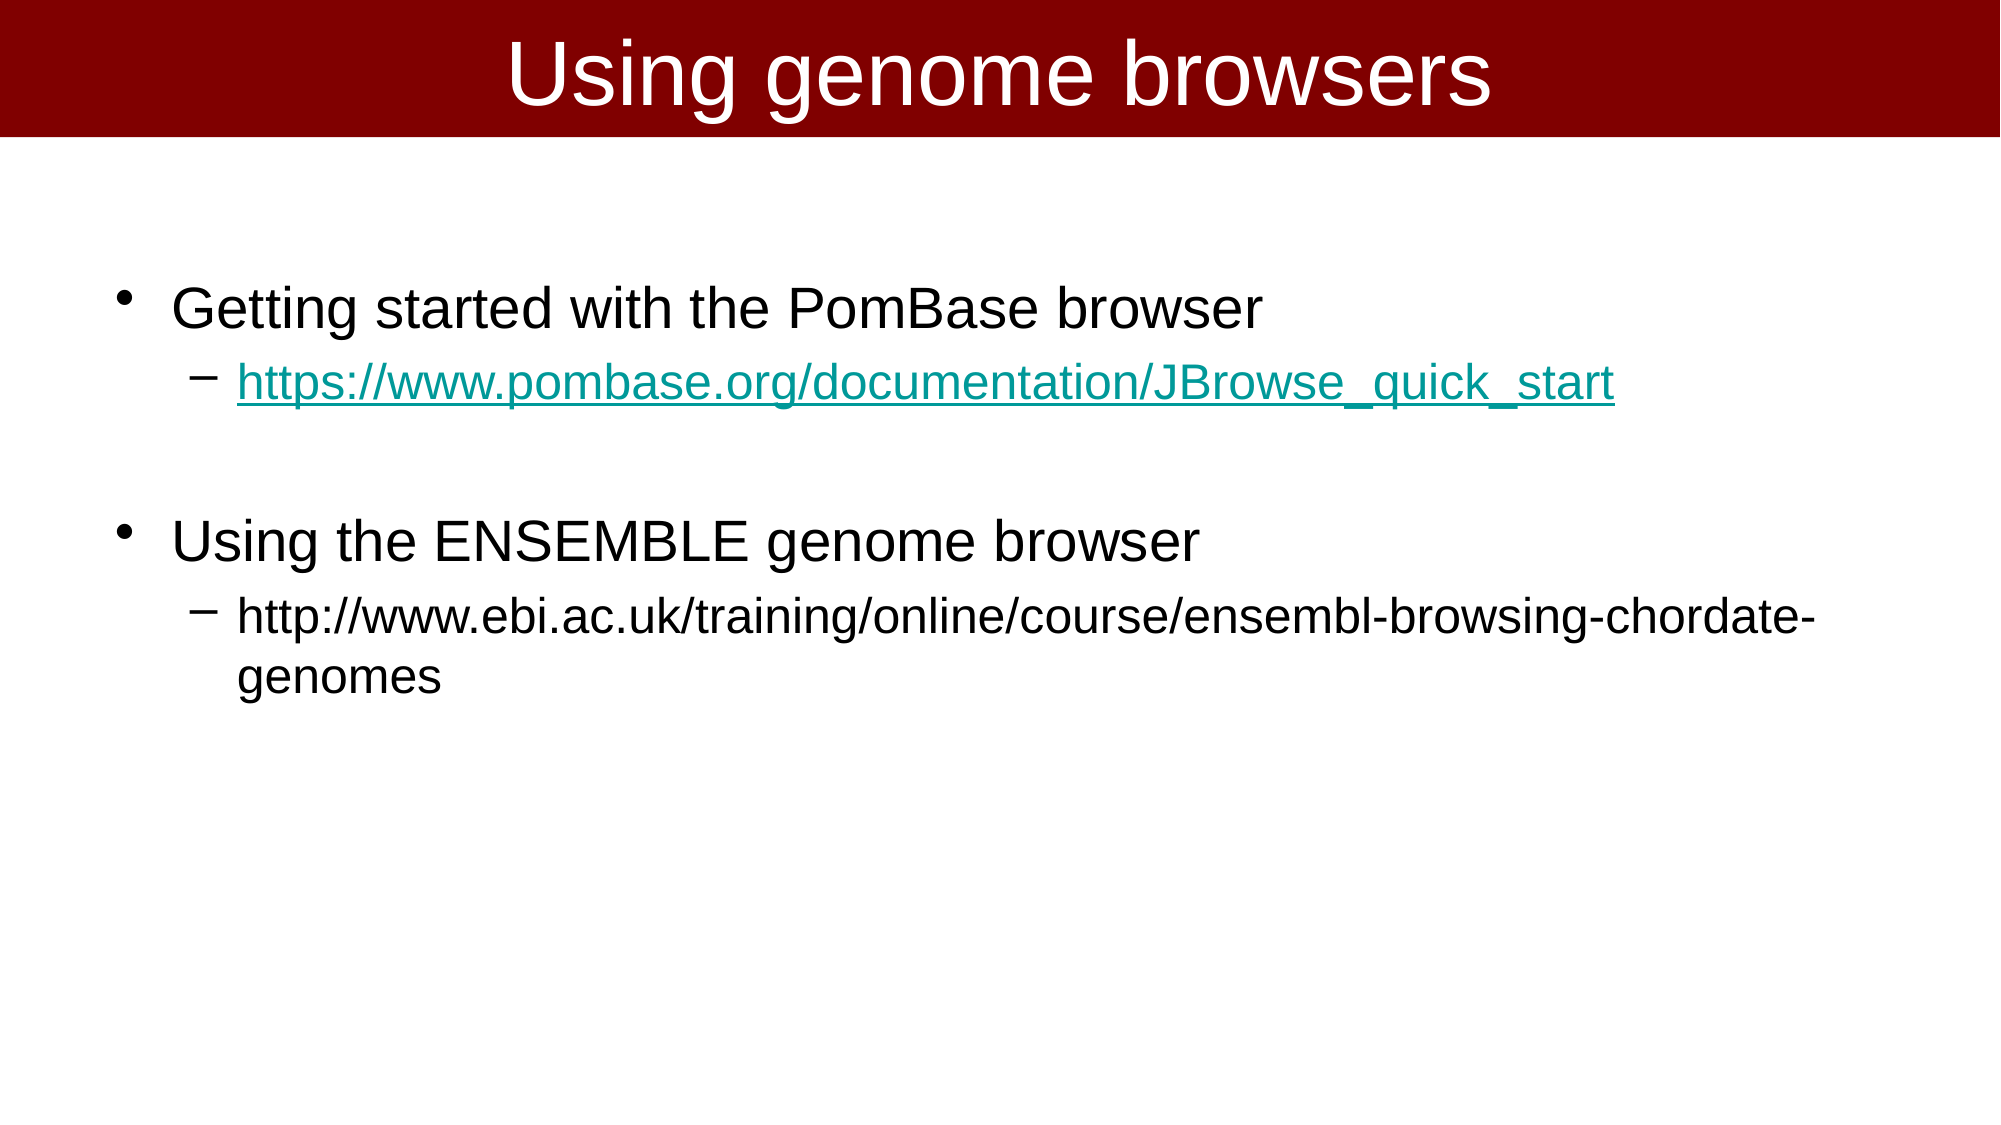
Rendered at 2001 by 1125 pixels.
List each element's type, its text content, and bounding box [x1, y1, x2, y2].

list Getting started with the PomBase browser https://www.pombase.org/documentation/JBrowse_quick_start Using the ENSEMBLE genome browser http://www.ebi.ac.uk/training/online/course/ensembl-browsing-chordate-genomes [99, 262, 1900, 1005]
title Using genome browsers [0, 0, 2000, 138]
